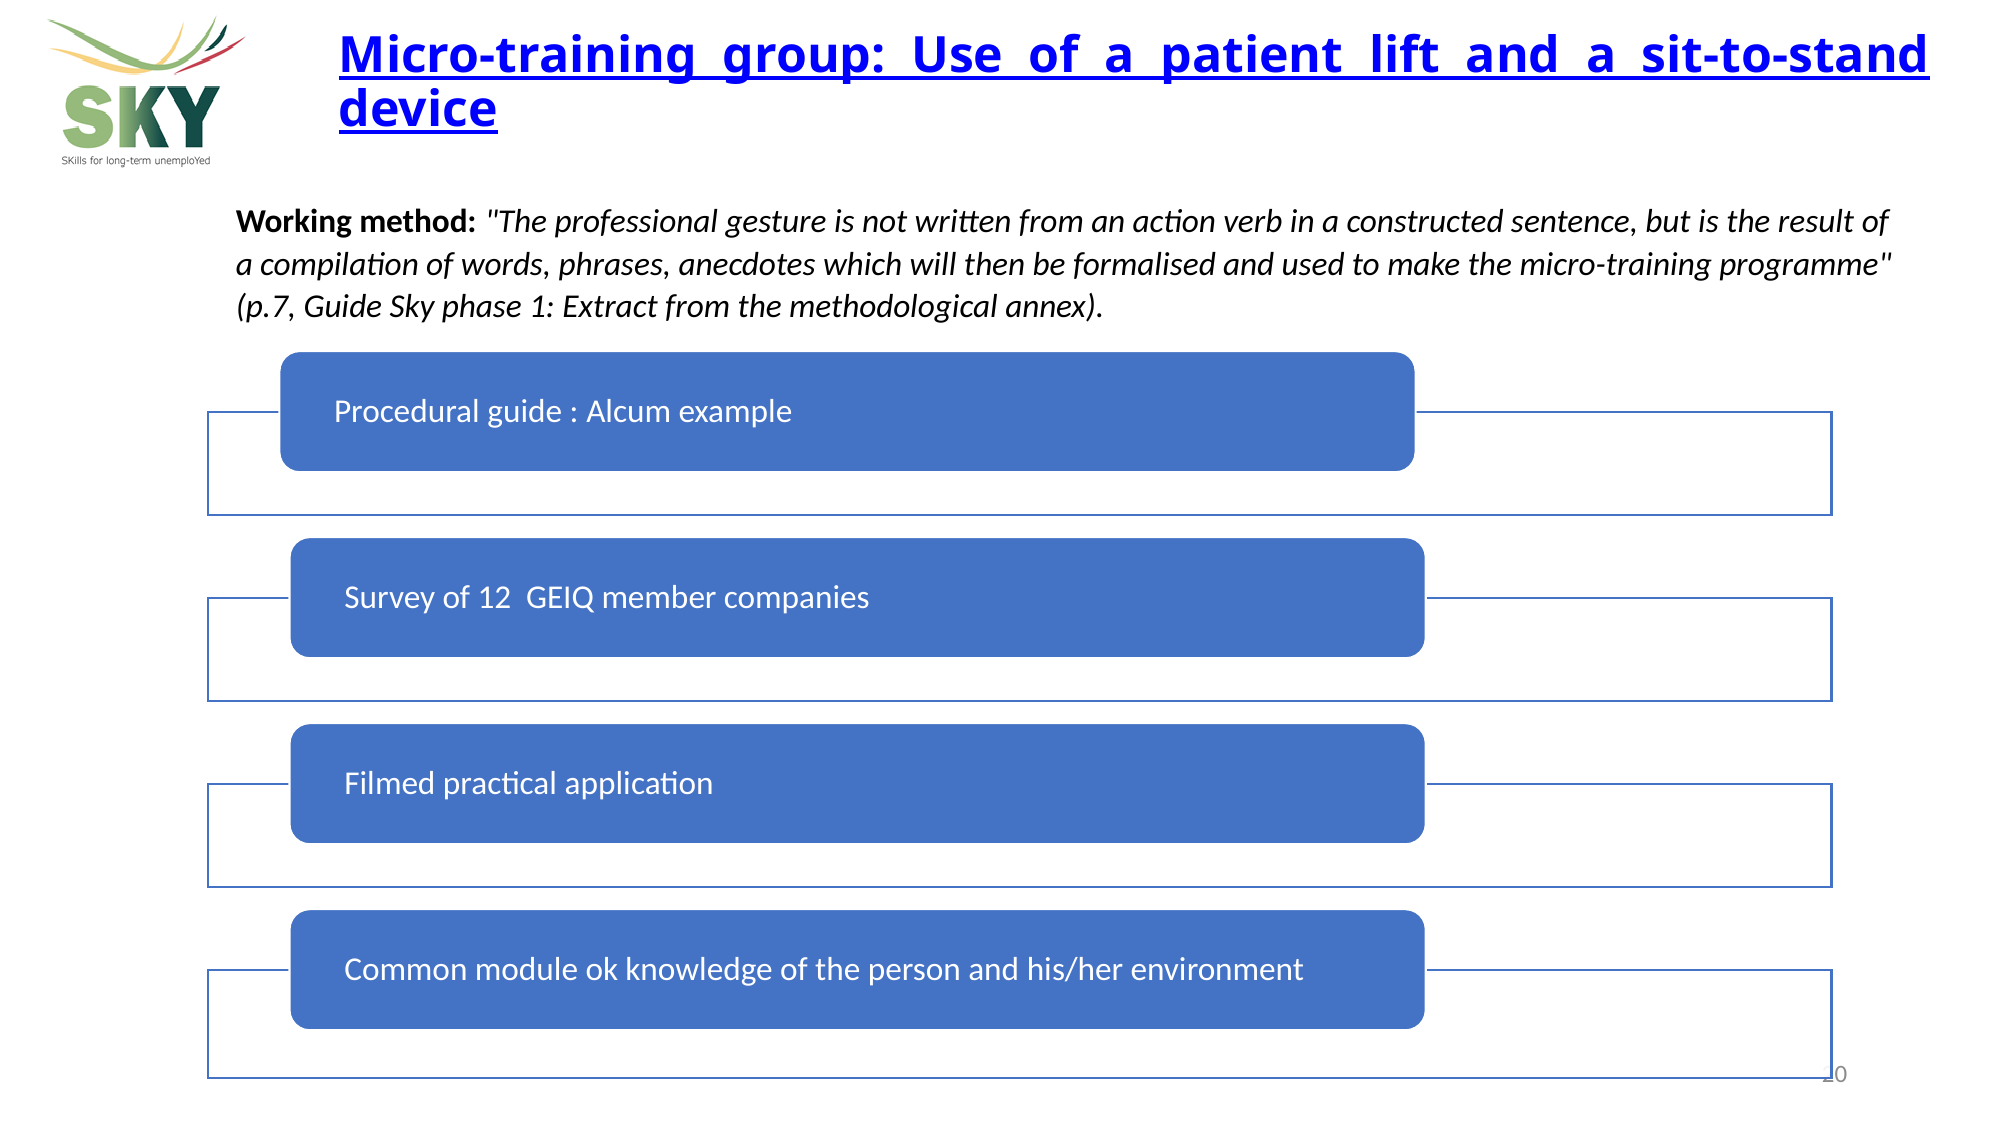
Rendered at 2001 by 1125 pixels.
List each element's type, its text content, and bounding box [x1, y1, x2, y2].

title Micro-training group: Use of a patient lift and a sit-to-stand device [323, 12, 1946, 154]
picture [0, 8, 280, 180]
slide_number 20 [1412, 1042, 1863, 1103]
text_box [208, 343, 1832, 1087]
text_box Working method: "The professional gesture is not written from an action verb in a constructed sentence, but is the result of a compilation of words, phrases, anecdotes which will then be formalised and used to make the micro-training programme" (p.7, Guide Sky phase 1: Extract from the methodological annex). [221, 188, 1920, 332]
